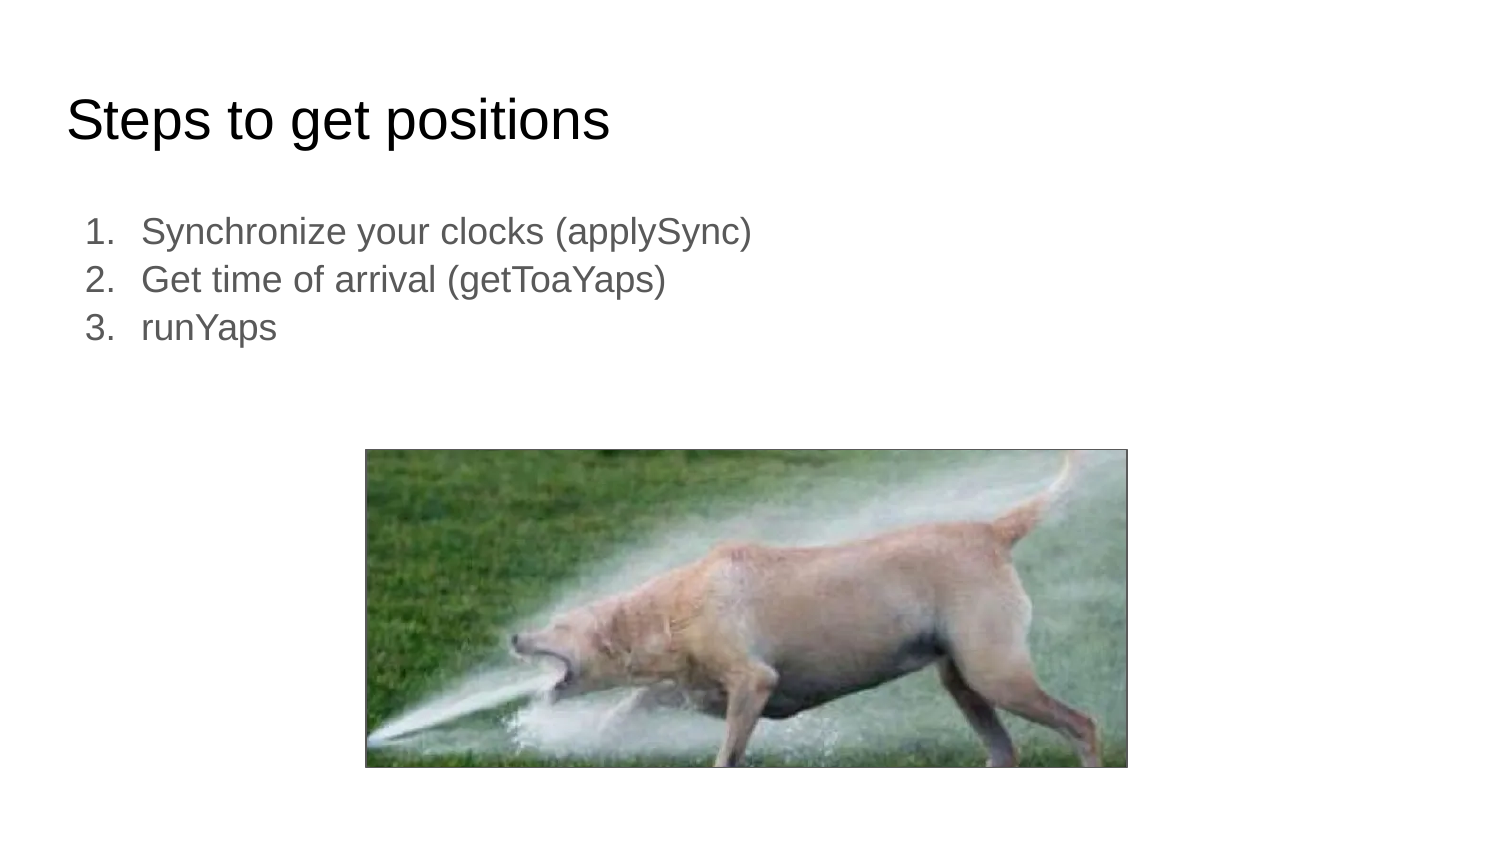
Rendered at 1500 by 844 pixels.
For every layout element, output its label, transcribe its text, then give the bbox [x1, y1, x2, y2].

picture [366, 450, 1127, 767]
list Synchronize your clocks (applySync) Get time of arrival (getToaYaps) runYaps [51, 189, 1449, 750]
title Steps to get positions [51, 72, 1449, 167]
